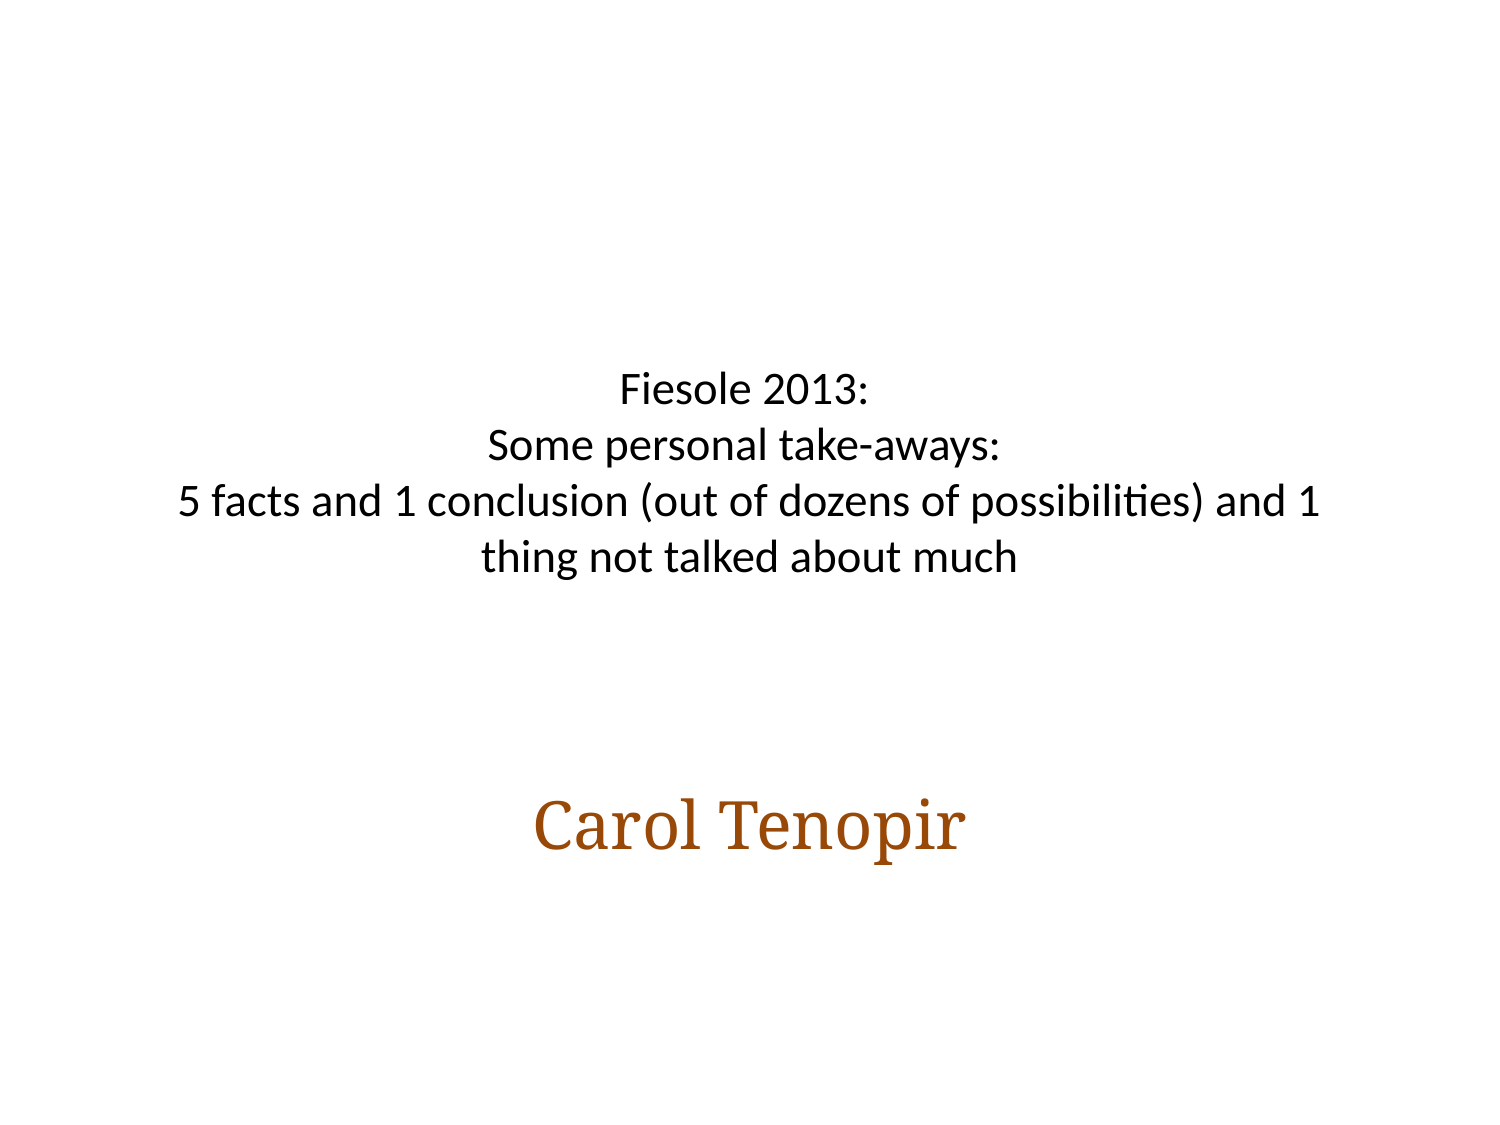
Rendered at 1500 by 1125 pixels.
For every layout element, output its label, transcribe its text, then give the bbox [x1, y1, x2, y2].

title Fiesole 2013: Some personal take-aways: 5 facts and 1 conclusion (out of dozens of possibilities) and 1 thing not talked about much [112, 349, 1388, 591]
subtitle Carol Tenopir [225, 774, 1275, 1063]
